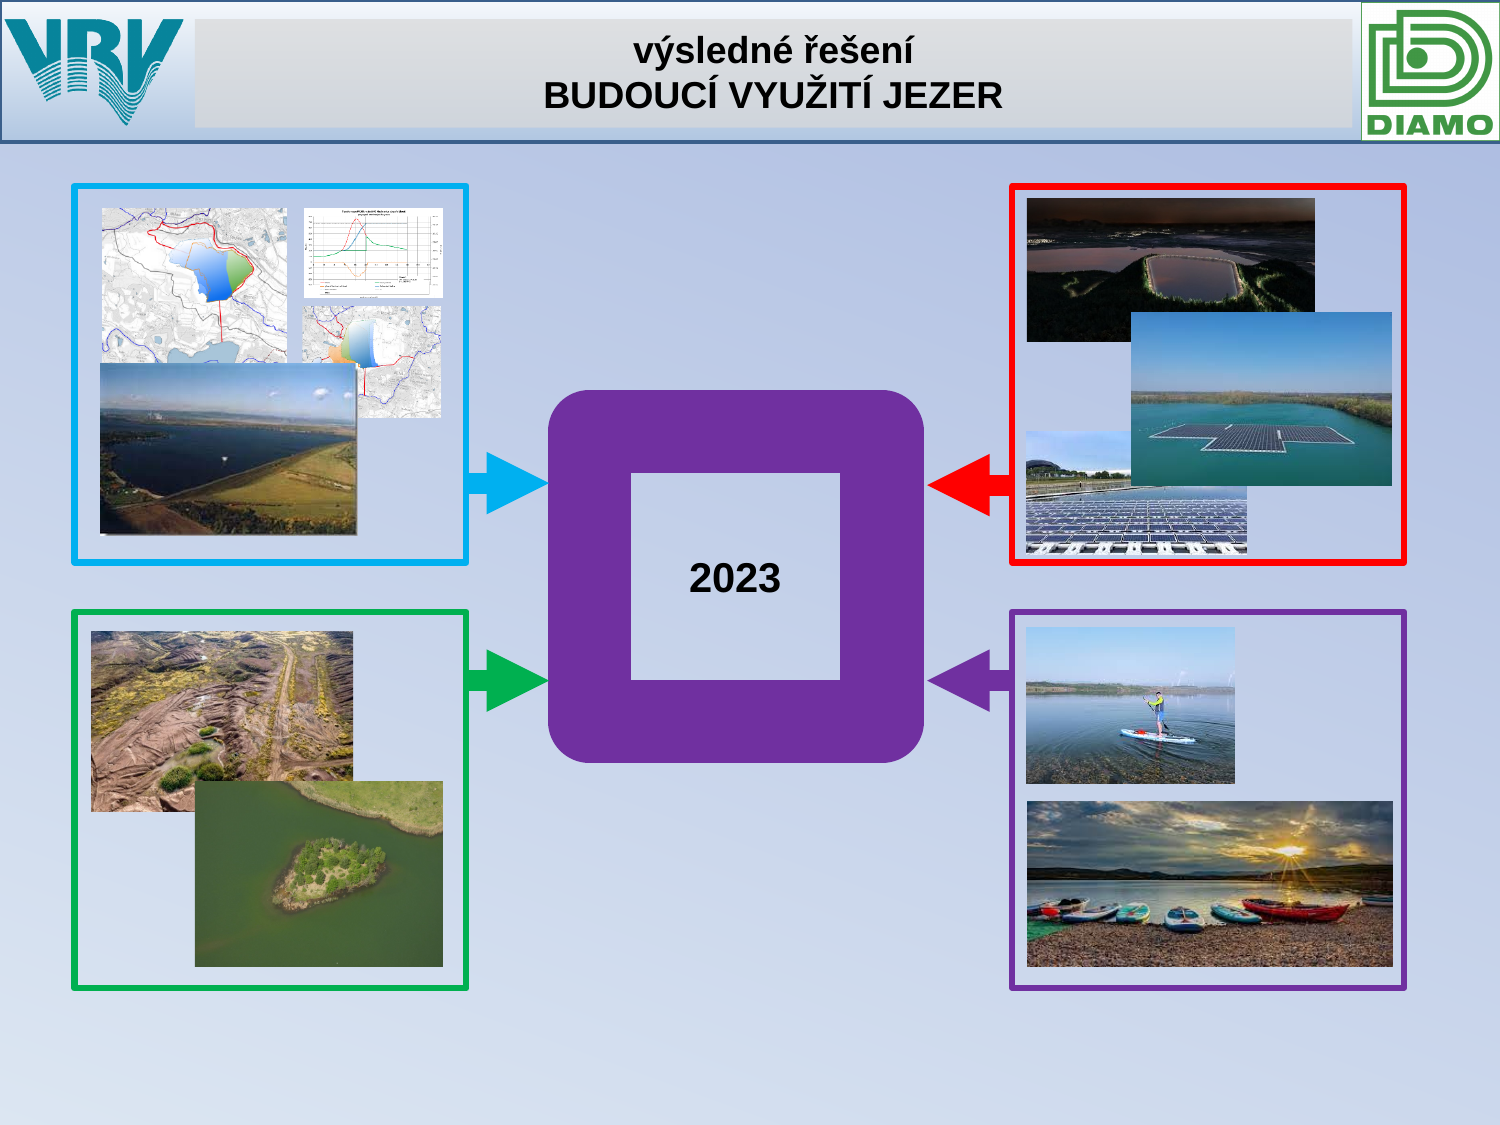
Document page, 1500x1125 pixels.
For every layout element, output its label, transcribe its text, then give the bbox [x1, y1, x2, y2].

picture [100, 207, 442, 537]
text_box [72, 184, 468, 565]
picture [1026, 198, 1392, 555]
picture [1027, 800, 1394, 967]
text_box [1010, 610, 1406, 990]
text_box výsledné řešení BUDOUCÍ VYUŽITÍ JEZER [193, 17, 1354, 130]
picture [90, 630, 444, 967]
text_box [587, 429, 884, 723]
picture [1026, 627, 1235, 784]
picture [4, 19, 184, 126]
text_box [1010, 184, 1406, 564]
picture [303, 207, 444, 298]
text_box 2023 [654, 541, 818, 611]
text_box [72, 610, 468, 990]
picture [1361, 2, 1500, 141]
